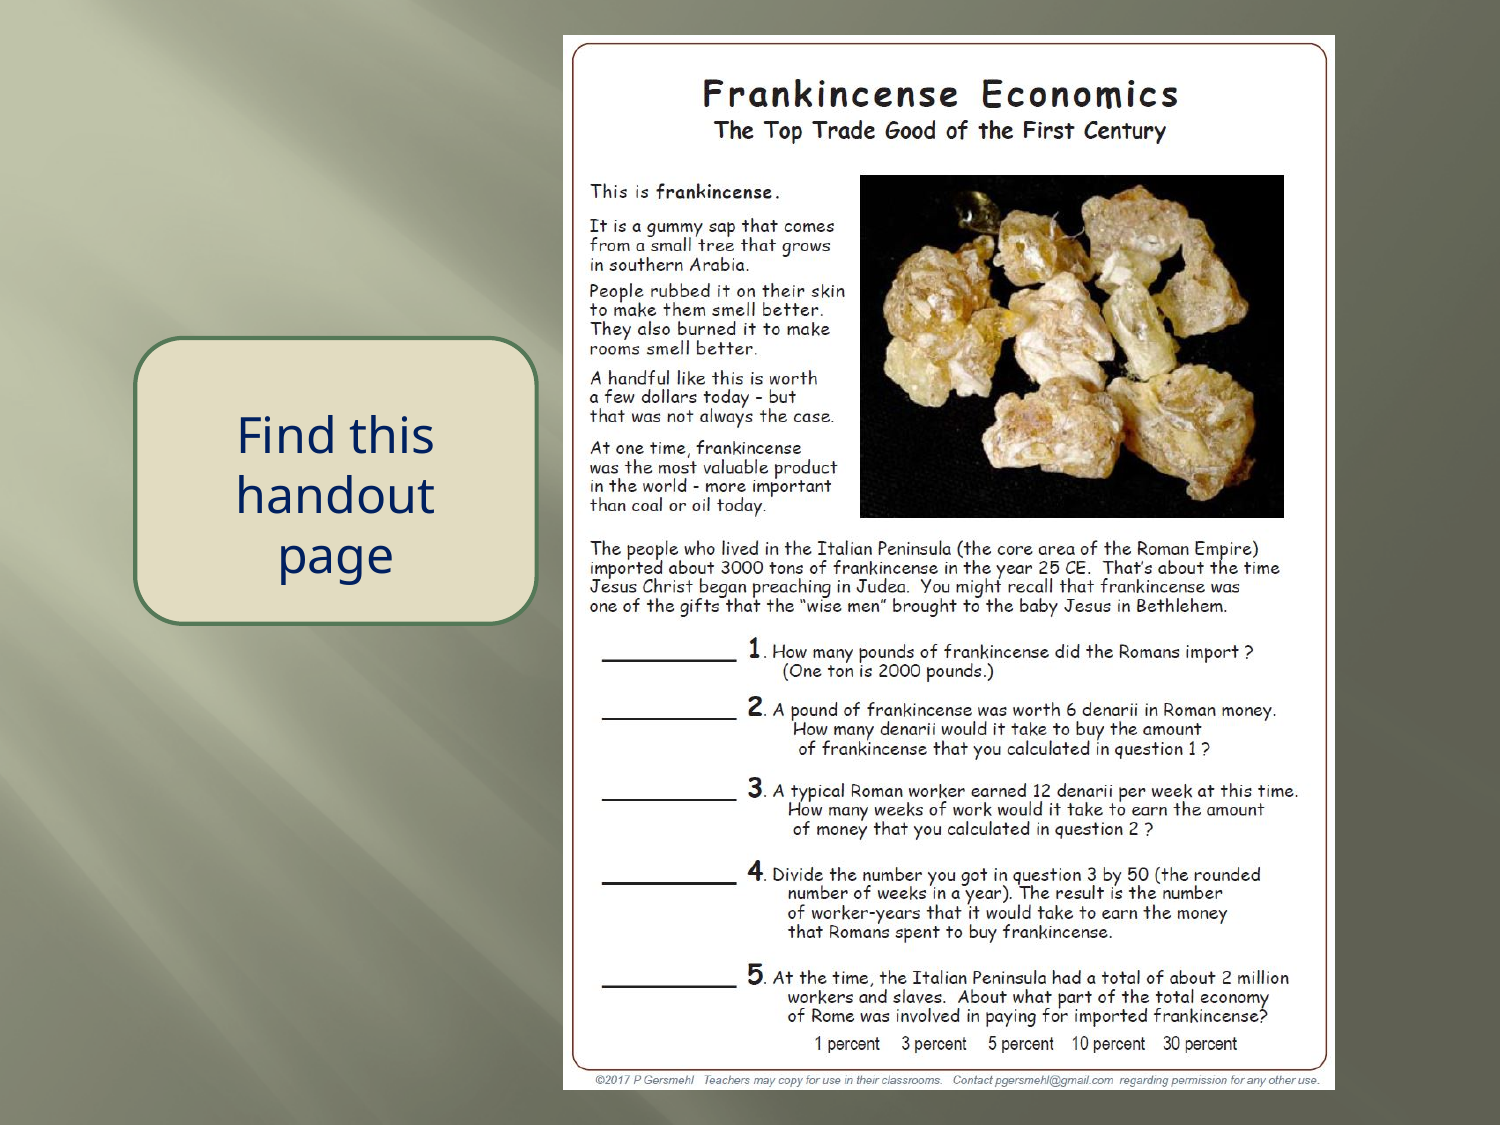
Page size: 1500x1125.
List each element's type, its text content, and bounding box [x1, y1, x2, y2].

picture [562, 35, 1335, 1090]
text_box Find this handout page [133, 335, 539, 626]
